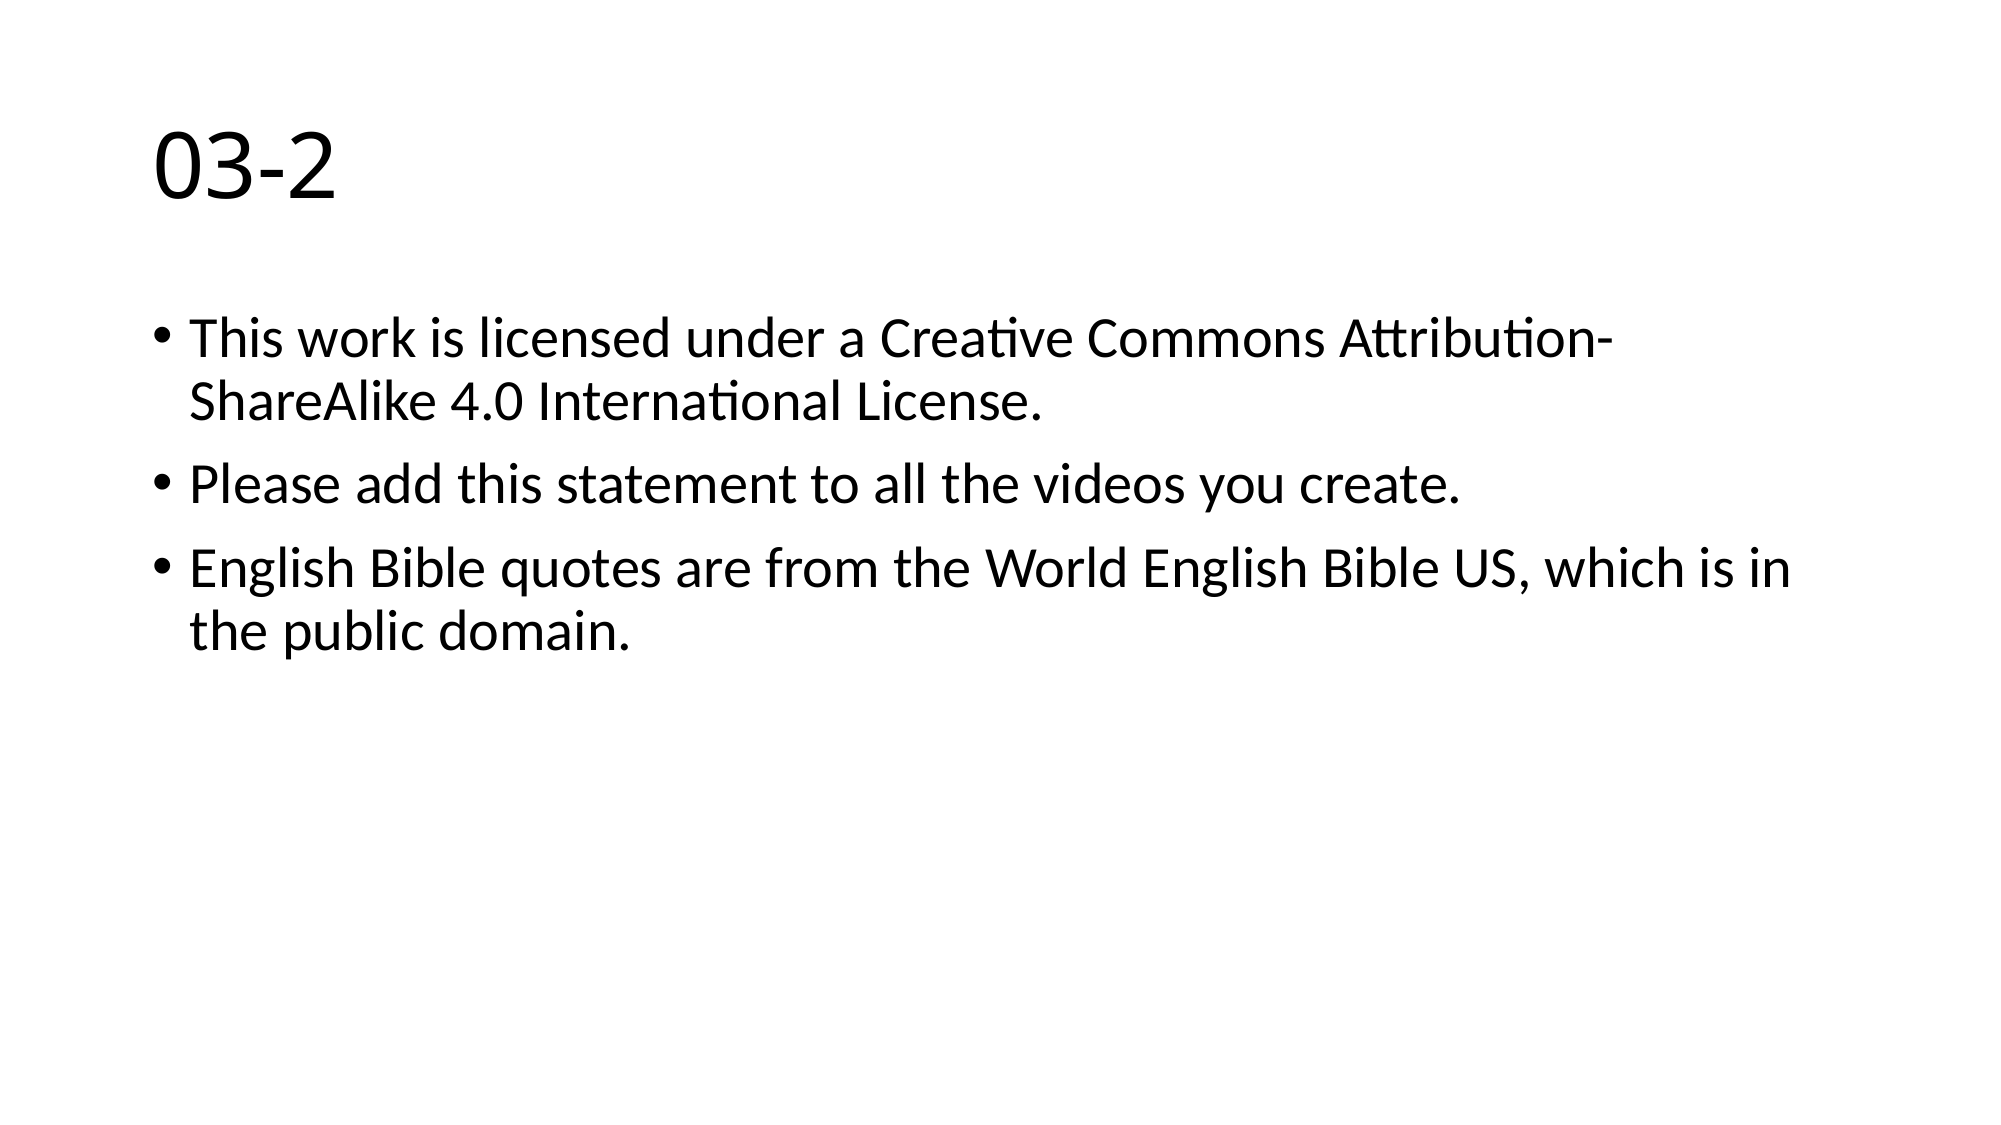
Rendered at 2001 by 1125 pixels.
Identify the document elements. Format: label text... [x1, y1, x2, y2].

title 03-2 [137, 59, 1863, 278]
list This work is licensed under a Creative Commons Attribution-ShareAlike 4.0 International License. Please add this statement to all the videos you create. English Bible quotes are from the World English Bible US, which is in the public domain. [137, 299, 1863, 1014]
